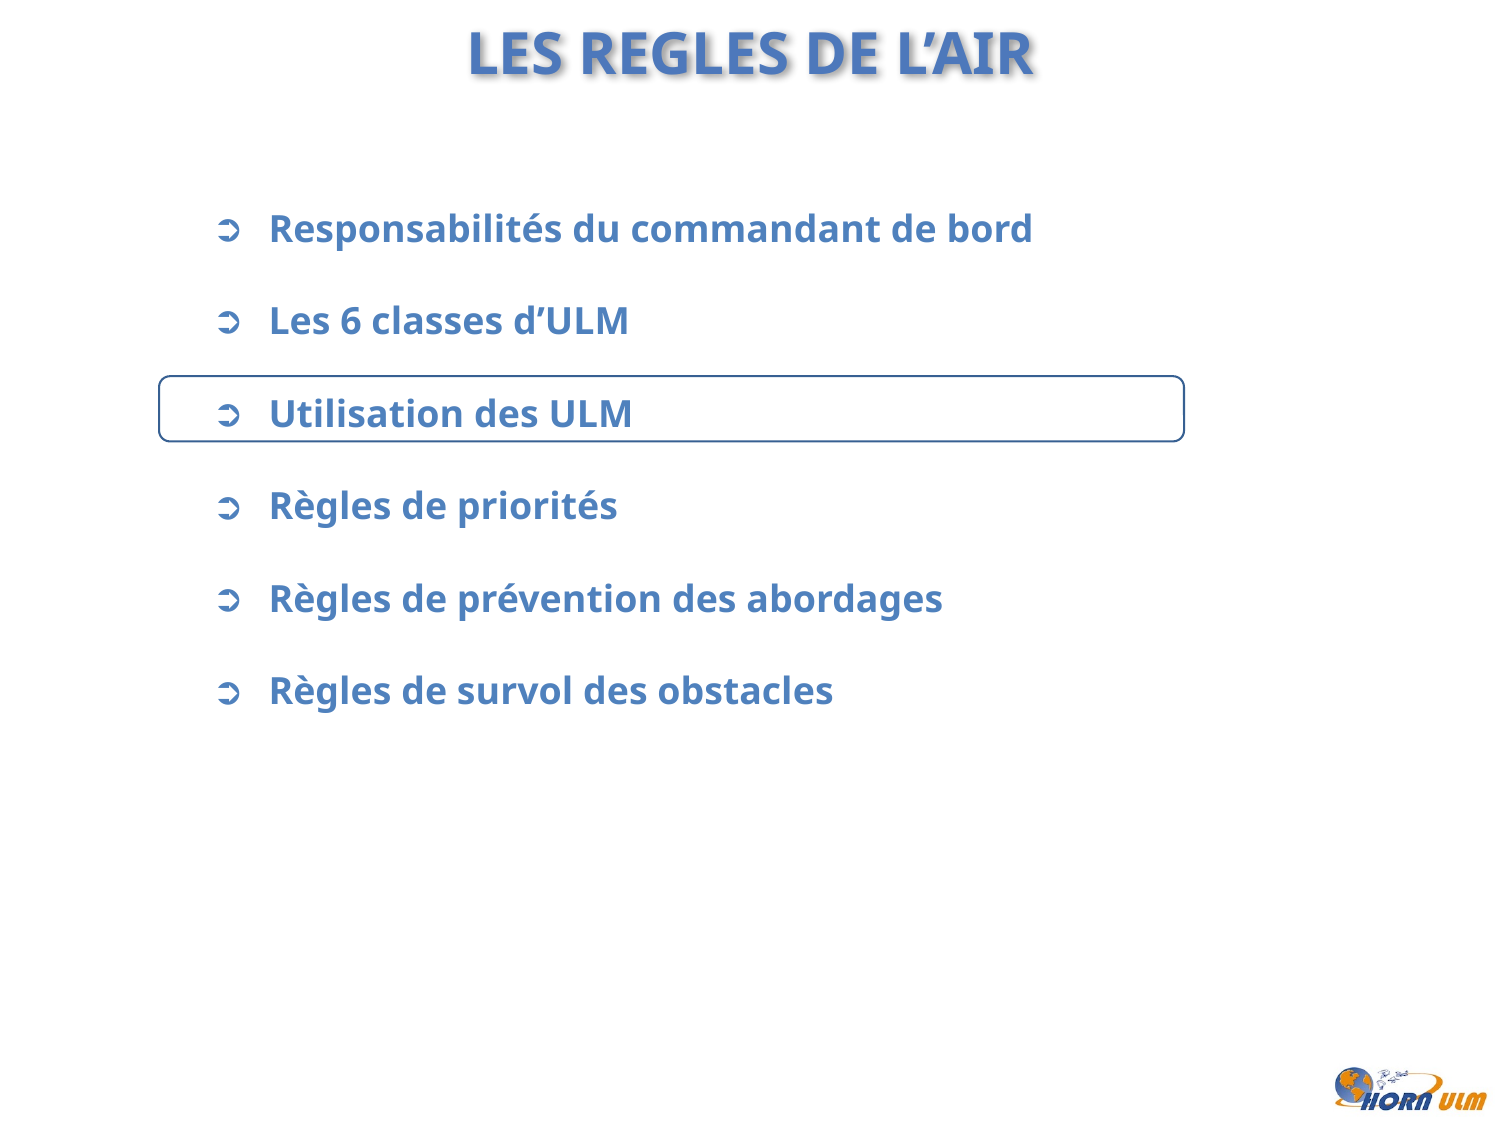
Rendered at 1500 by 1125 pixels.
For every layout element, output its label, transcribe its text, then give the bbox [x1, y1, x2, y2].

picture [1323, 1057, 1500, 1123]
text_box LES REGLES DE L’AIR [0, 4, 1500, 99]
text_box Responsabilités du commandant de bord Les 6 classes d’ULM Utilisation des ULM Règles de priorités Règles de prévention des abordages Règles de survol des obstacles [130, 157, 1391, 719]
